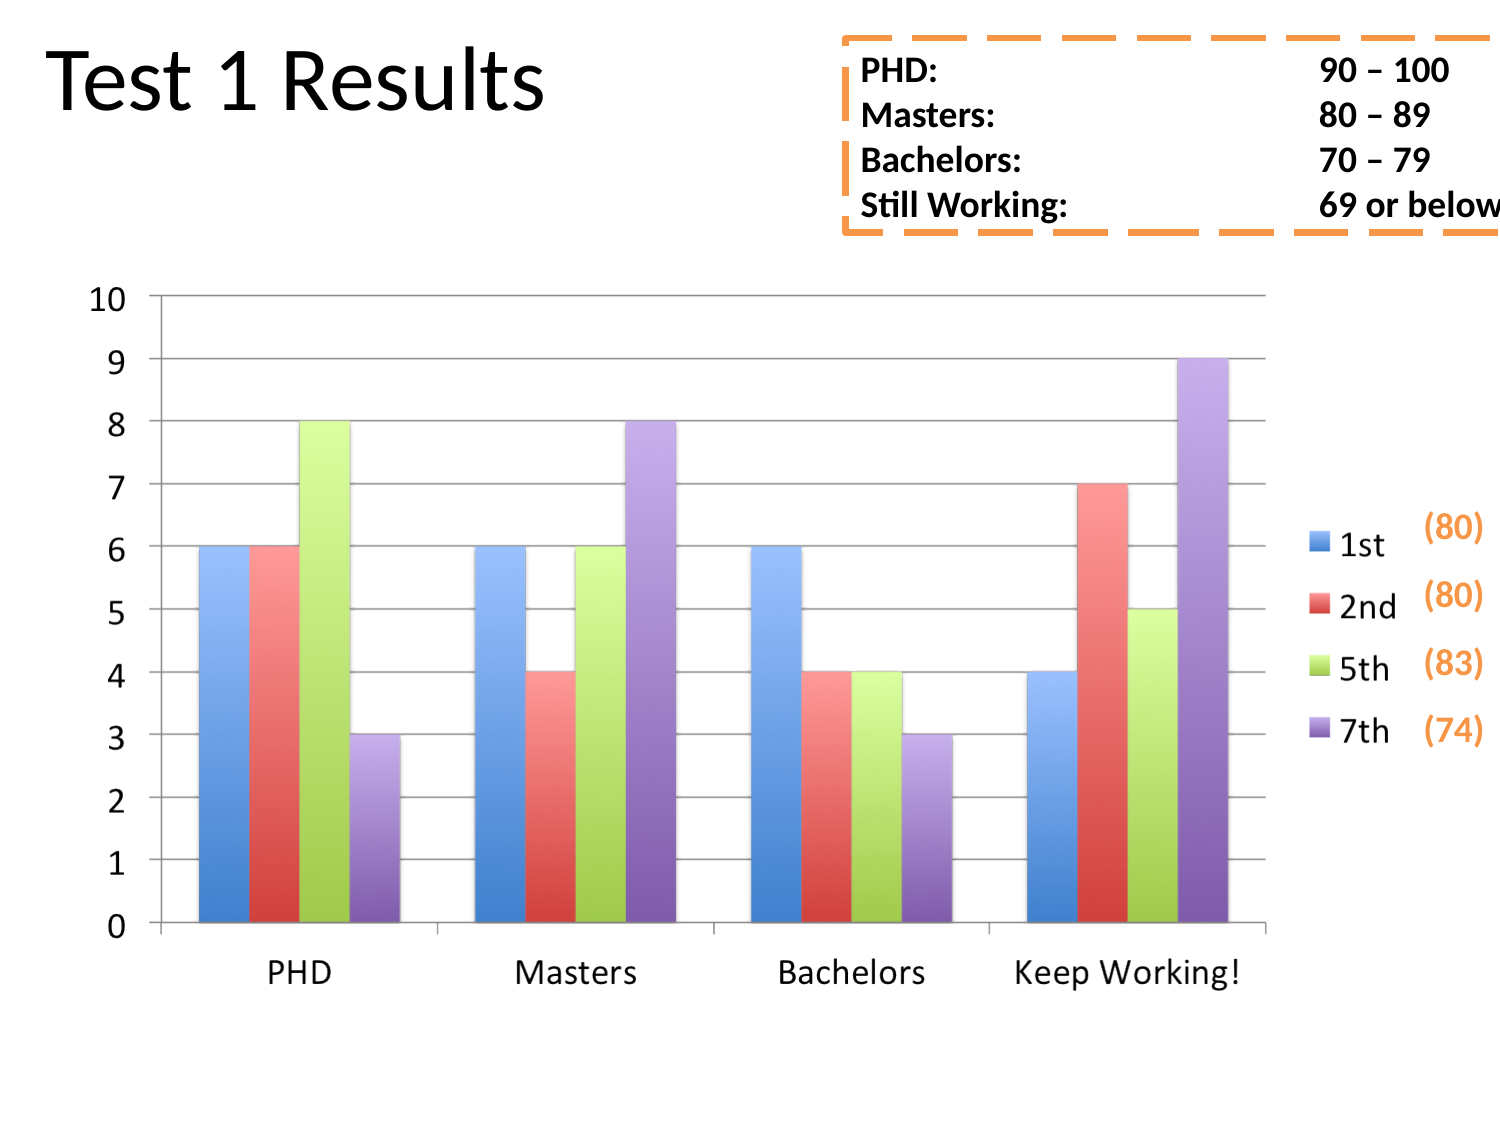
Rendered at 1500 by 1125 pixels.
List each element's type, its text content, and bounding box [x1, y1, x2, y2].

text_box PHD: 90 – 100 Masters: 80 – 89 Bachelors: 70 – 79 Still Working: 69 or below [845, 37, 1500, 233]
title Test 1 Results [0, 0, 612, 168]
text_box (80) (80) (83) (74) [1438, 472, 1500, 758]
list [66, 253, 1434, 1014]
